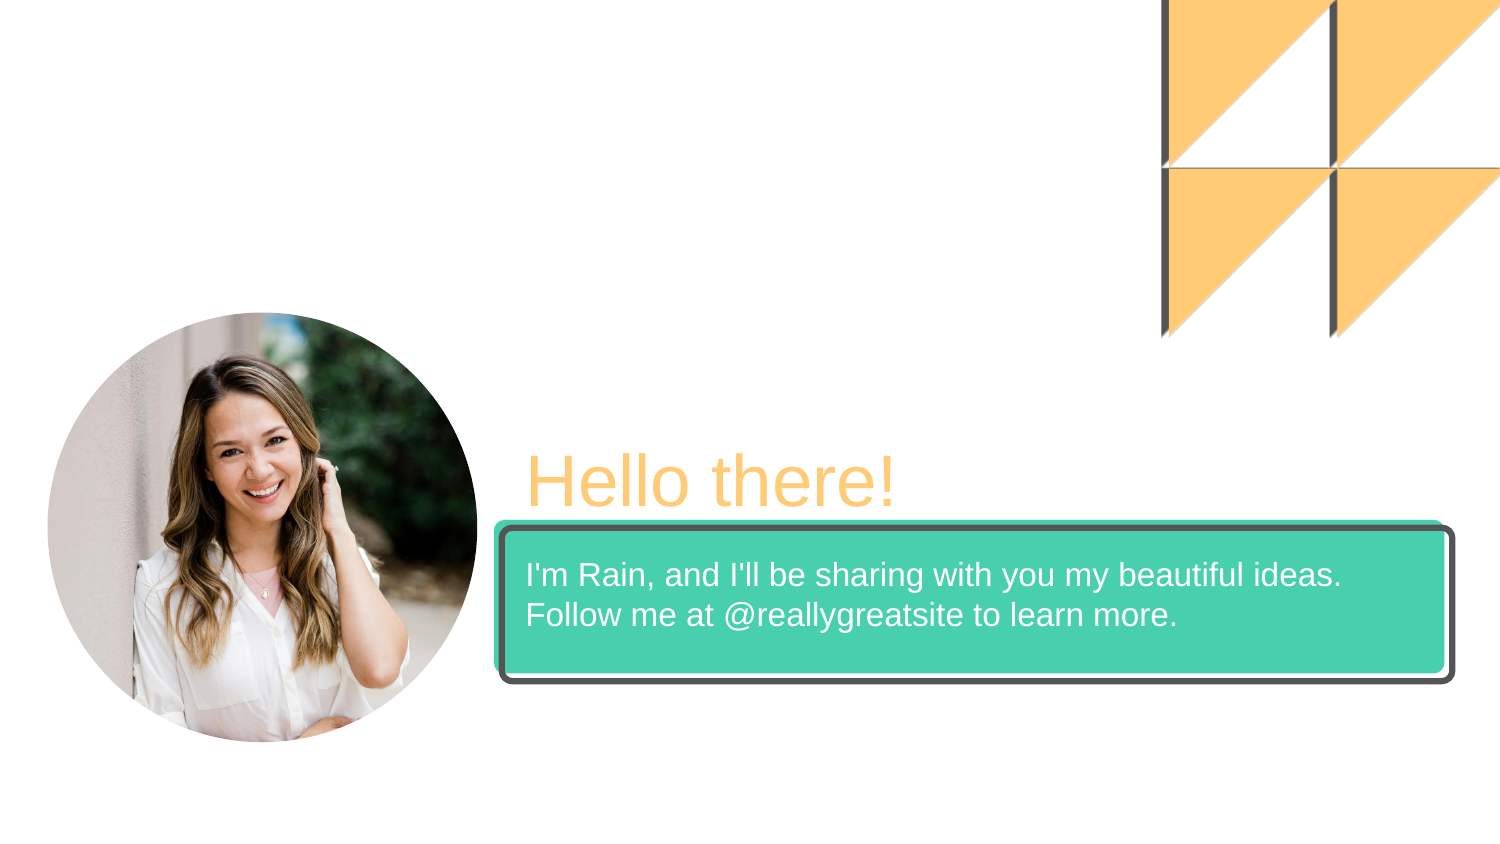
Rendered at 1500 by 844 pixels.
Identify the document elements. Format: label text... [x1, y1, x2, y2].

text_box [1161, 0, 1500, 338]
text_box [501, 512, 1453, 782]
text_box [493, 504, 1445, 774]
text_box [47, 312, 478, 743]
text_box Hello there! [525, 398, 962, 503]
